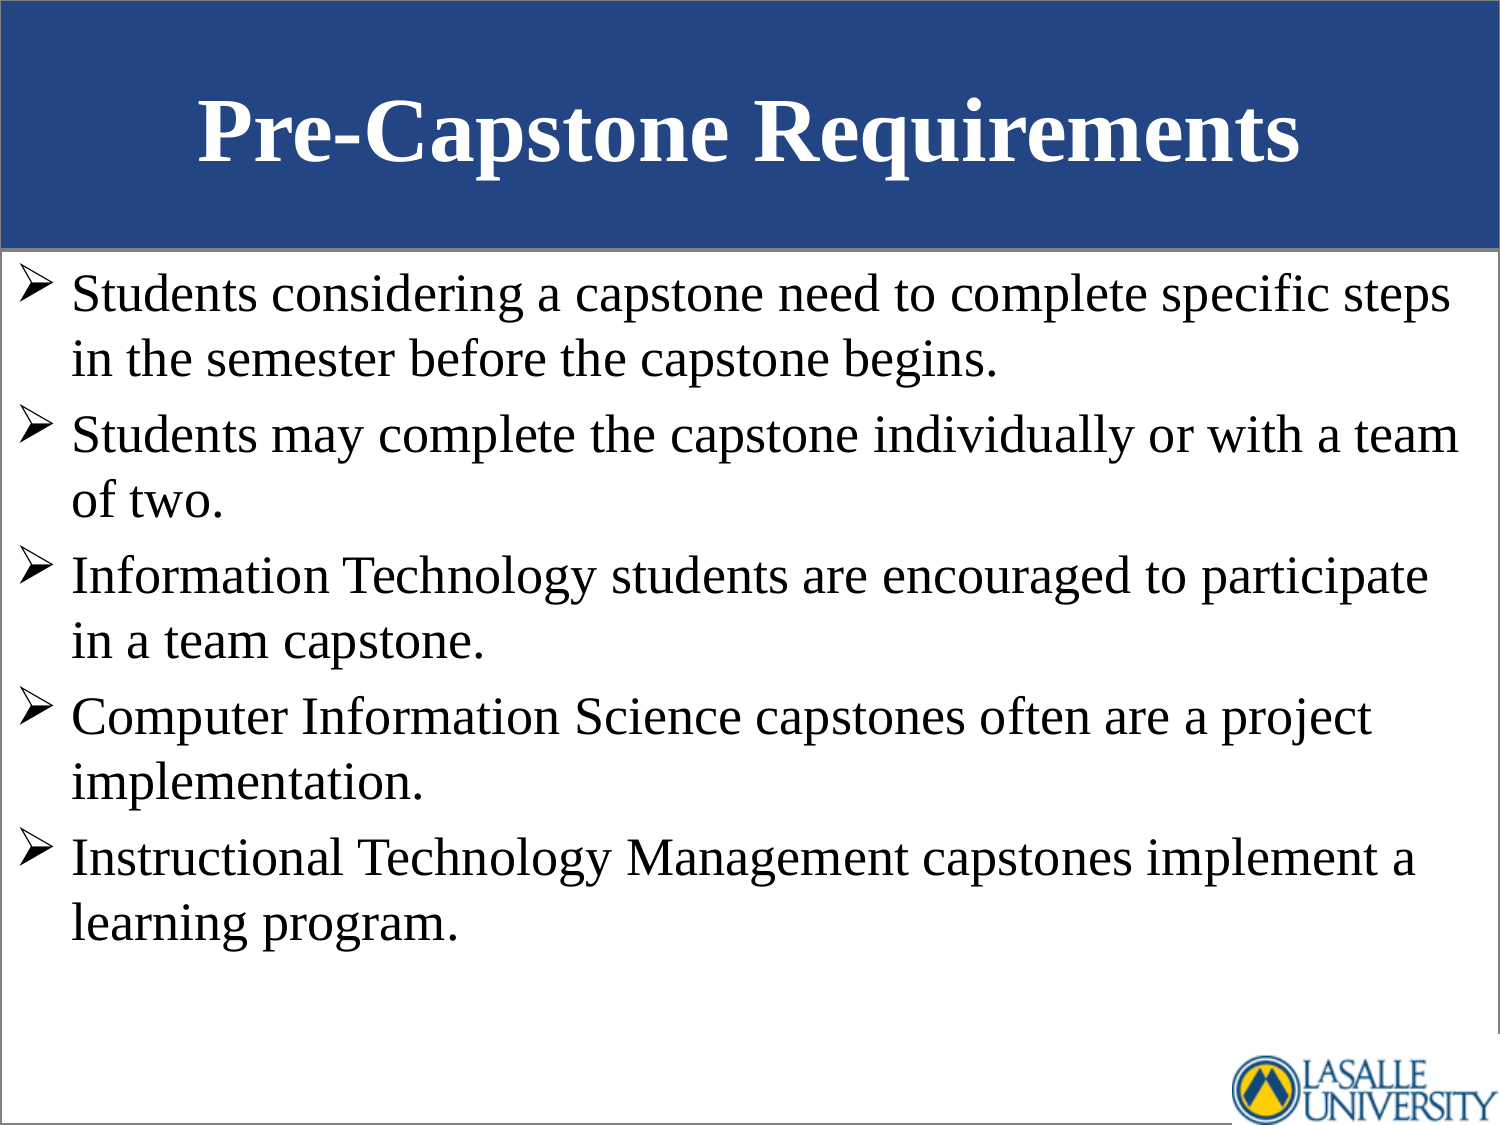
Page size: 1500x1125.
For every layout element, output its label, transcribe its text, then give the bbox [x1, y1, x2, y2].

picture [1232, 1034, 1500, 1125]
list Students considering a capstone need to complete specific steps in the semester before the capstone begins. Students may complete the capstone individually or with a team of two. Information Technology students are encouraged to participate in a team capstone. Computer Information Science capstones often are a project implementation. Instructional Technology Management capstones implement a learning program. [0, 249, 1500, 1125]
title Pre-Capstone Requirements [0, 0, 1500, 249]
